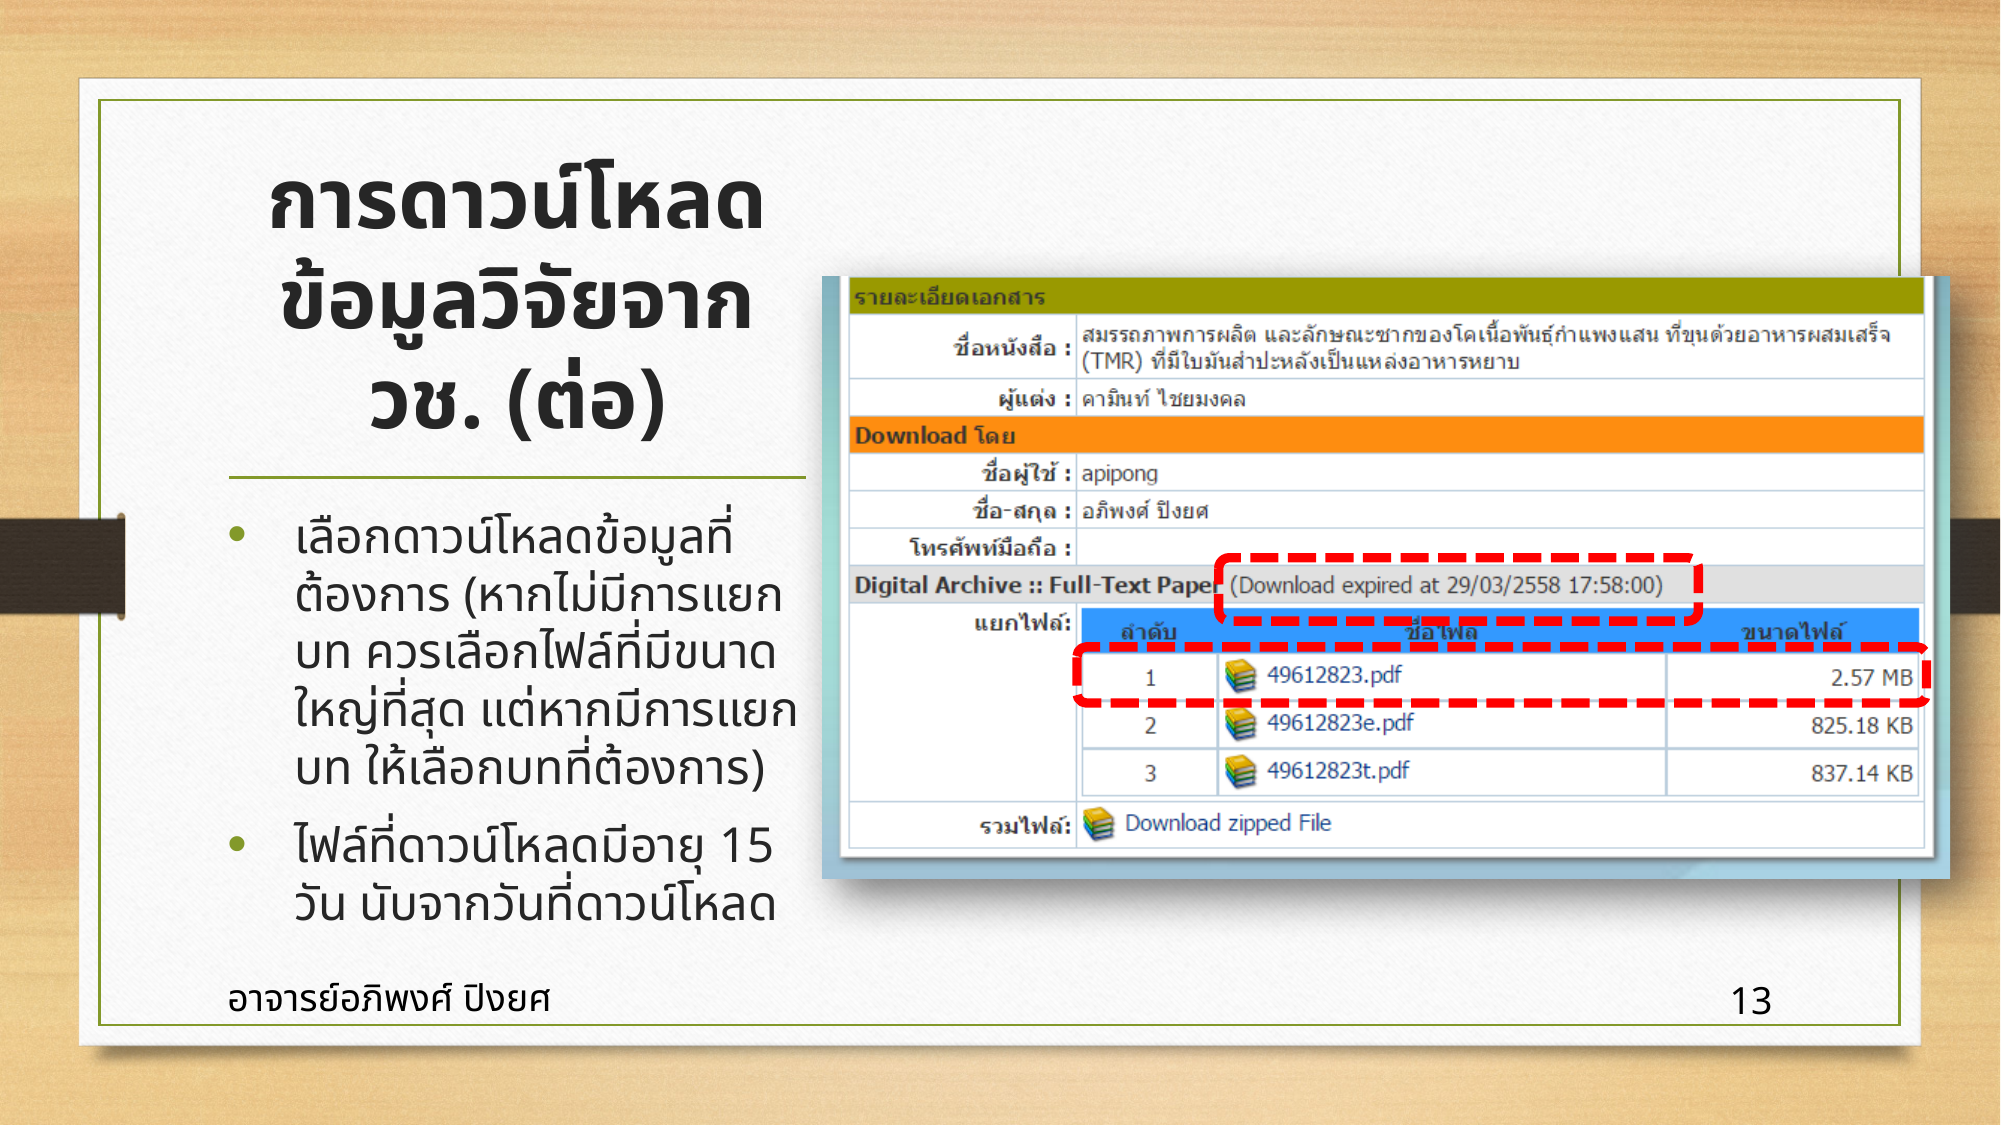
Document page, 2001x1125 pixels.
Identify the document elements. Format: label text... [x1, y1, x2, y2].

list เลือกดาวน์โหลดข้อมูลที่ต้องการ (หากไม่มีการแยกบท ควรเลือกไฟล์ที่มีขนาดใหญ่ที่สุด แต่หากมีการแยกบท ให้เลือกบทที่ต้องการ) ไฟล์ที่ดาวน์โหลดมีอายุ 15 วัน นับจากวันที่ดาวน์โหลด [212, 497, 823, 952]
footer อาจารย์อภิพงศ์ ปิงยศ [212, 979, 1411, 1025]
slide_number 13 [1698, 979, 1788, 1025]
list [821, 276, 1951, 880]
title การดาวน์โหลดข้อมูลวิจัยจาก วช. (ต่อ) [212, 227, 823, 453]
picture [0, 0, 2001, 1125]
